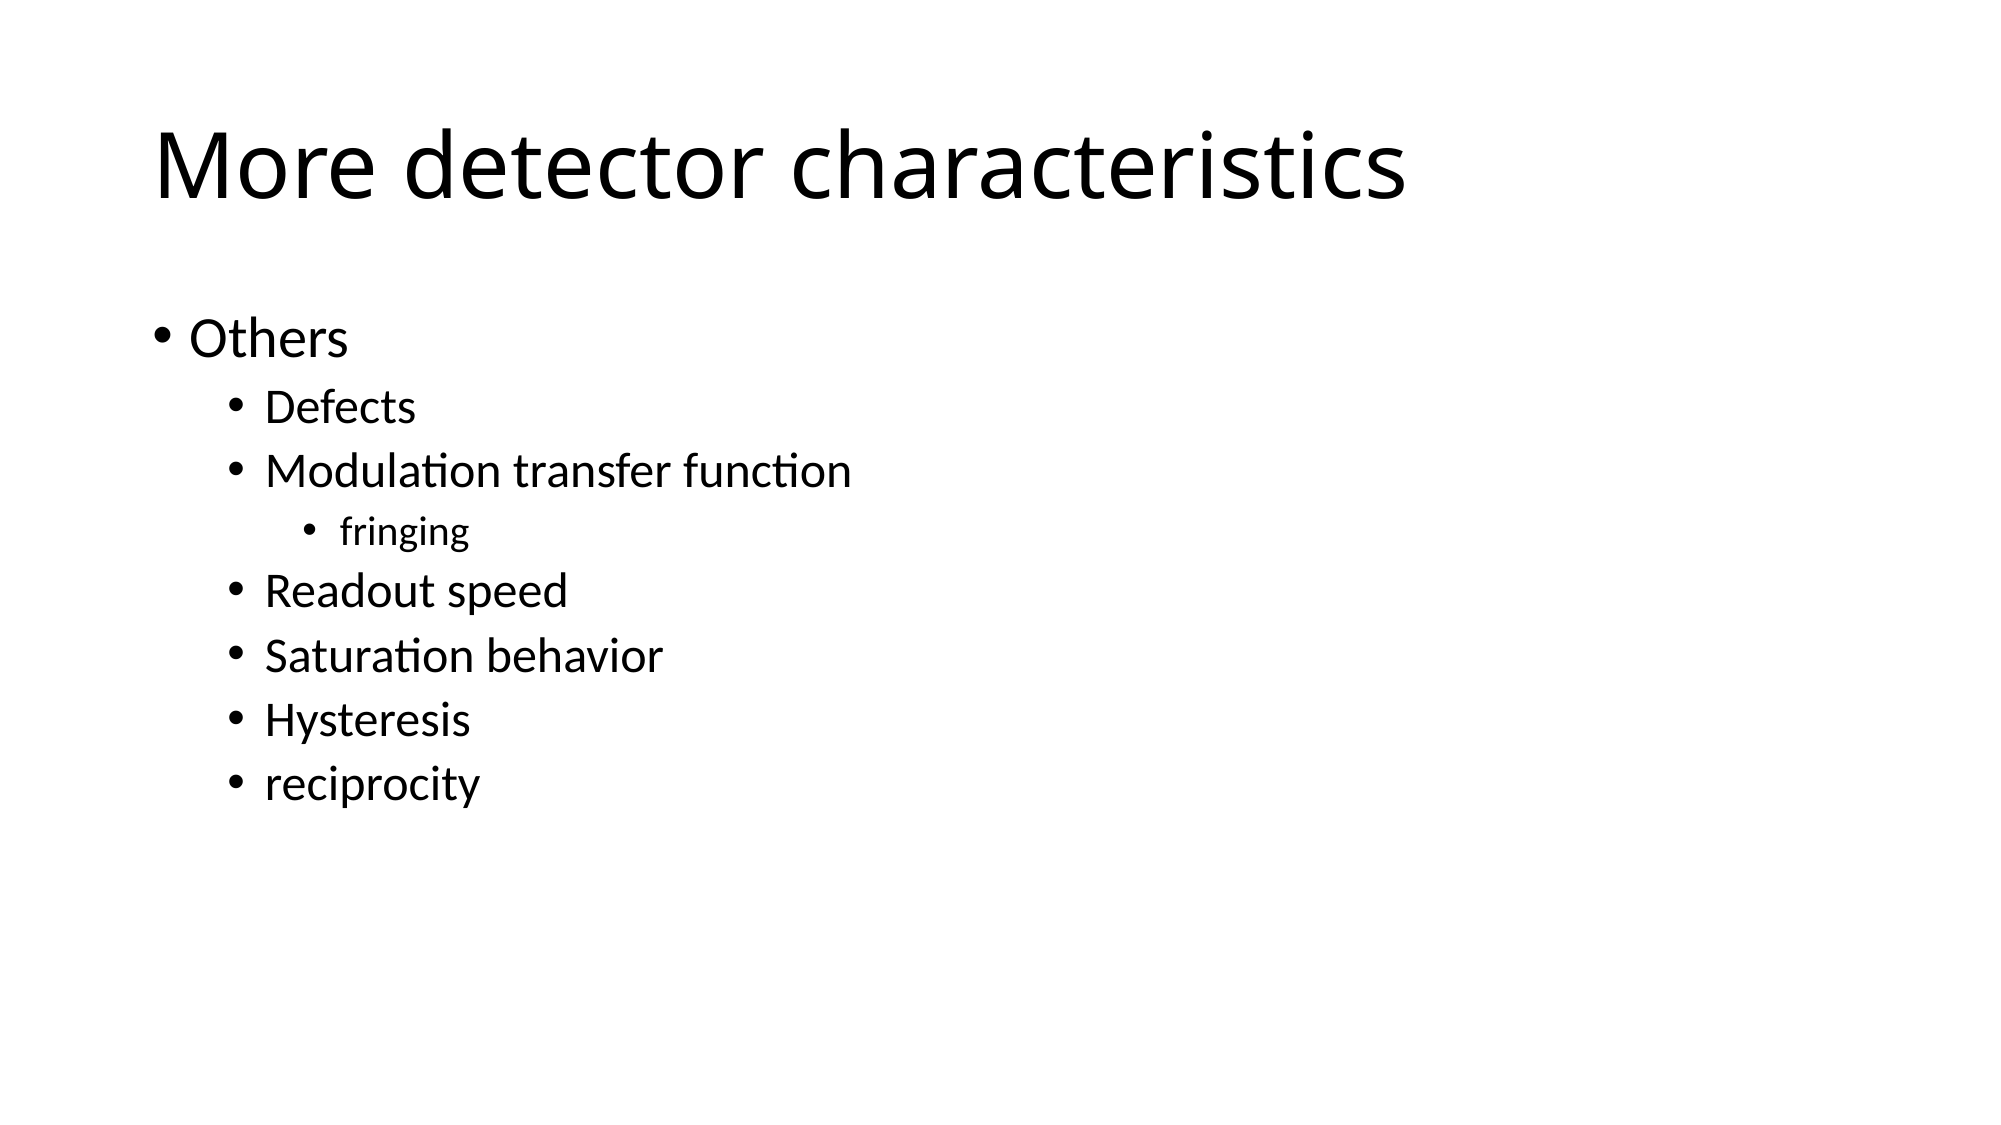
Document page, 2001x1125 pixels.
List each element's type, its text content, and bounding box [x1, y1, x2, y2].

list Others Defects Modulation transfer function fringing Readout speed Saturation behavior Hysteresis reciprocity [137, 299, 1863, 1014]
title More detector characteristics [137, 59, 1863, 278]
